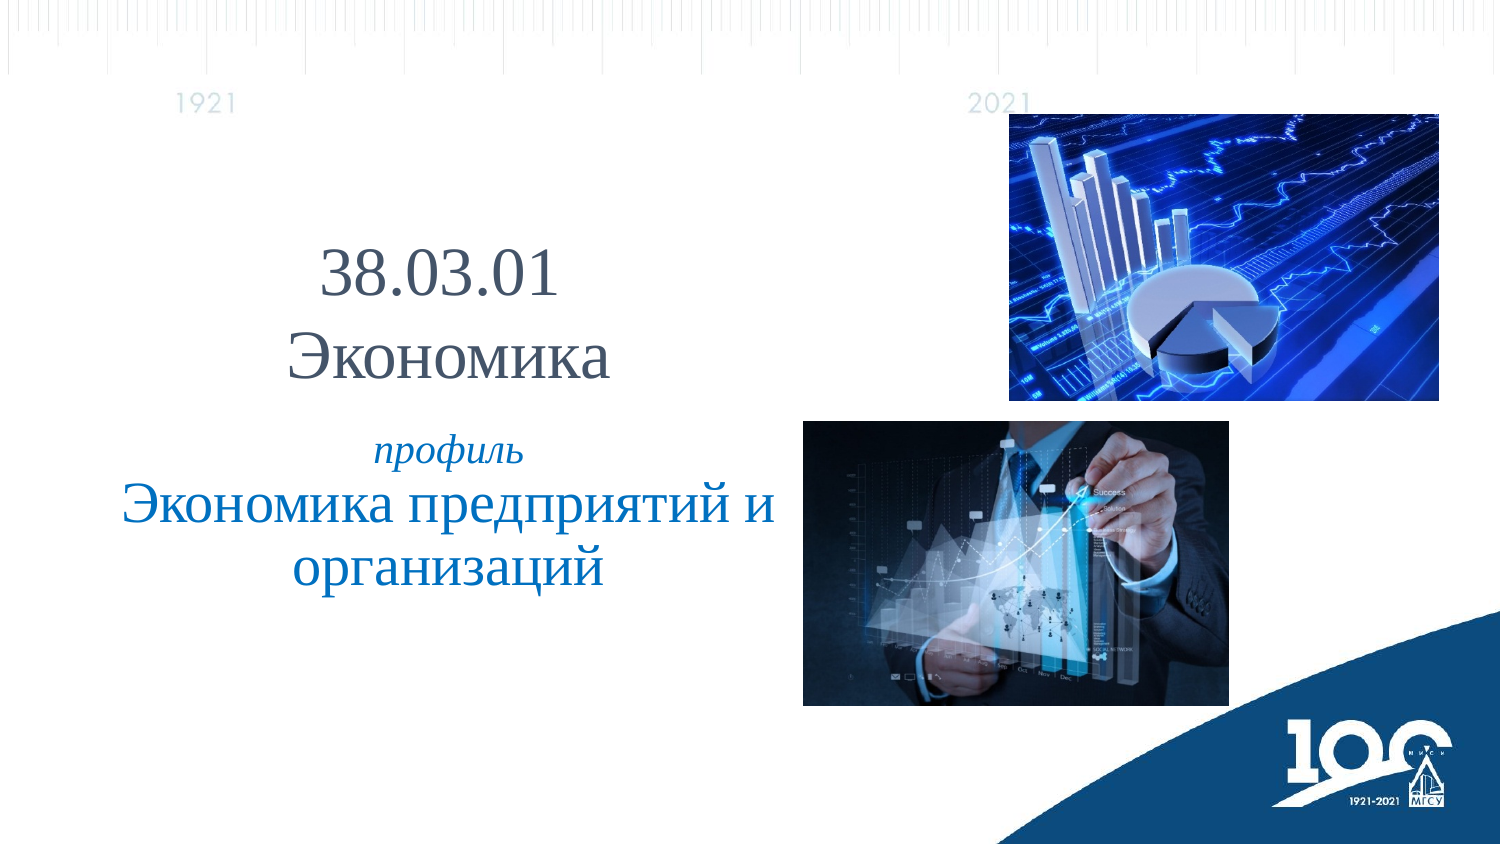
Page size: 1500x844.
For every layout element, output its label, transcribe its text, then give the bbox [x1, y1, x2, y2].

picture [0, 0, 1500, 844]
title 38.03.01 Экономика [65, 221, 832, 399]
list профиль Экономика предприятий и организаций [17, 421, 801, 659]
